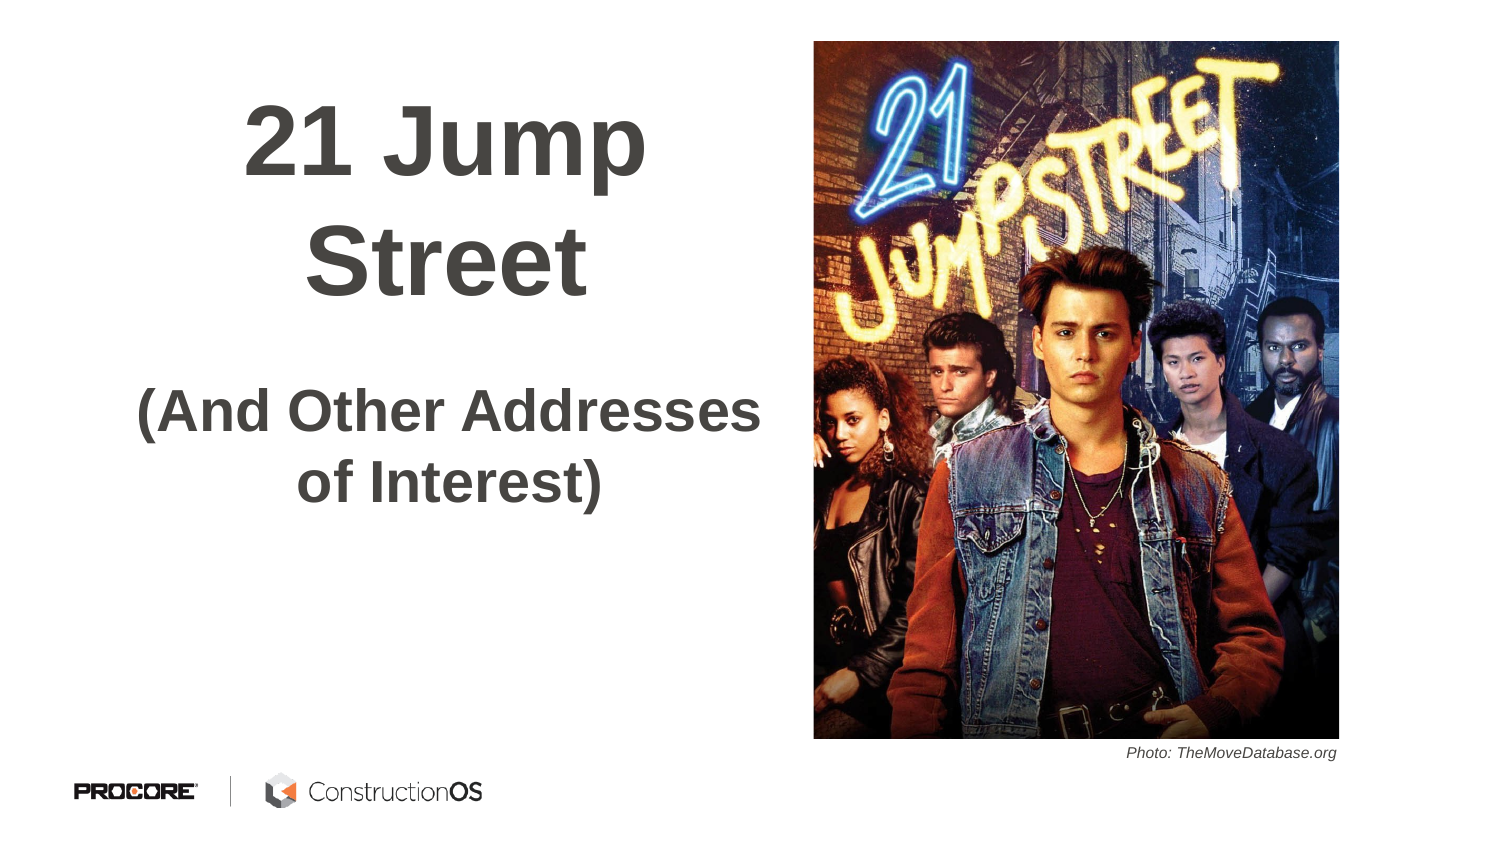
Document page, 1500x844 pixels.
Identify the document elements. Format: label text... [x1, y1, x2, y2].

title 21 Jump Street [147, 68, 746, 366]
text_box Photo: TheMoveDatabase.org [1111, 735, 1500, 770]
picture [813, 41, 1340, 739]
text_box (And Other Addresses of Interest) [120, 366, 780, 515]
